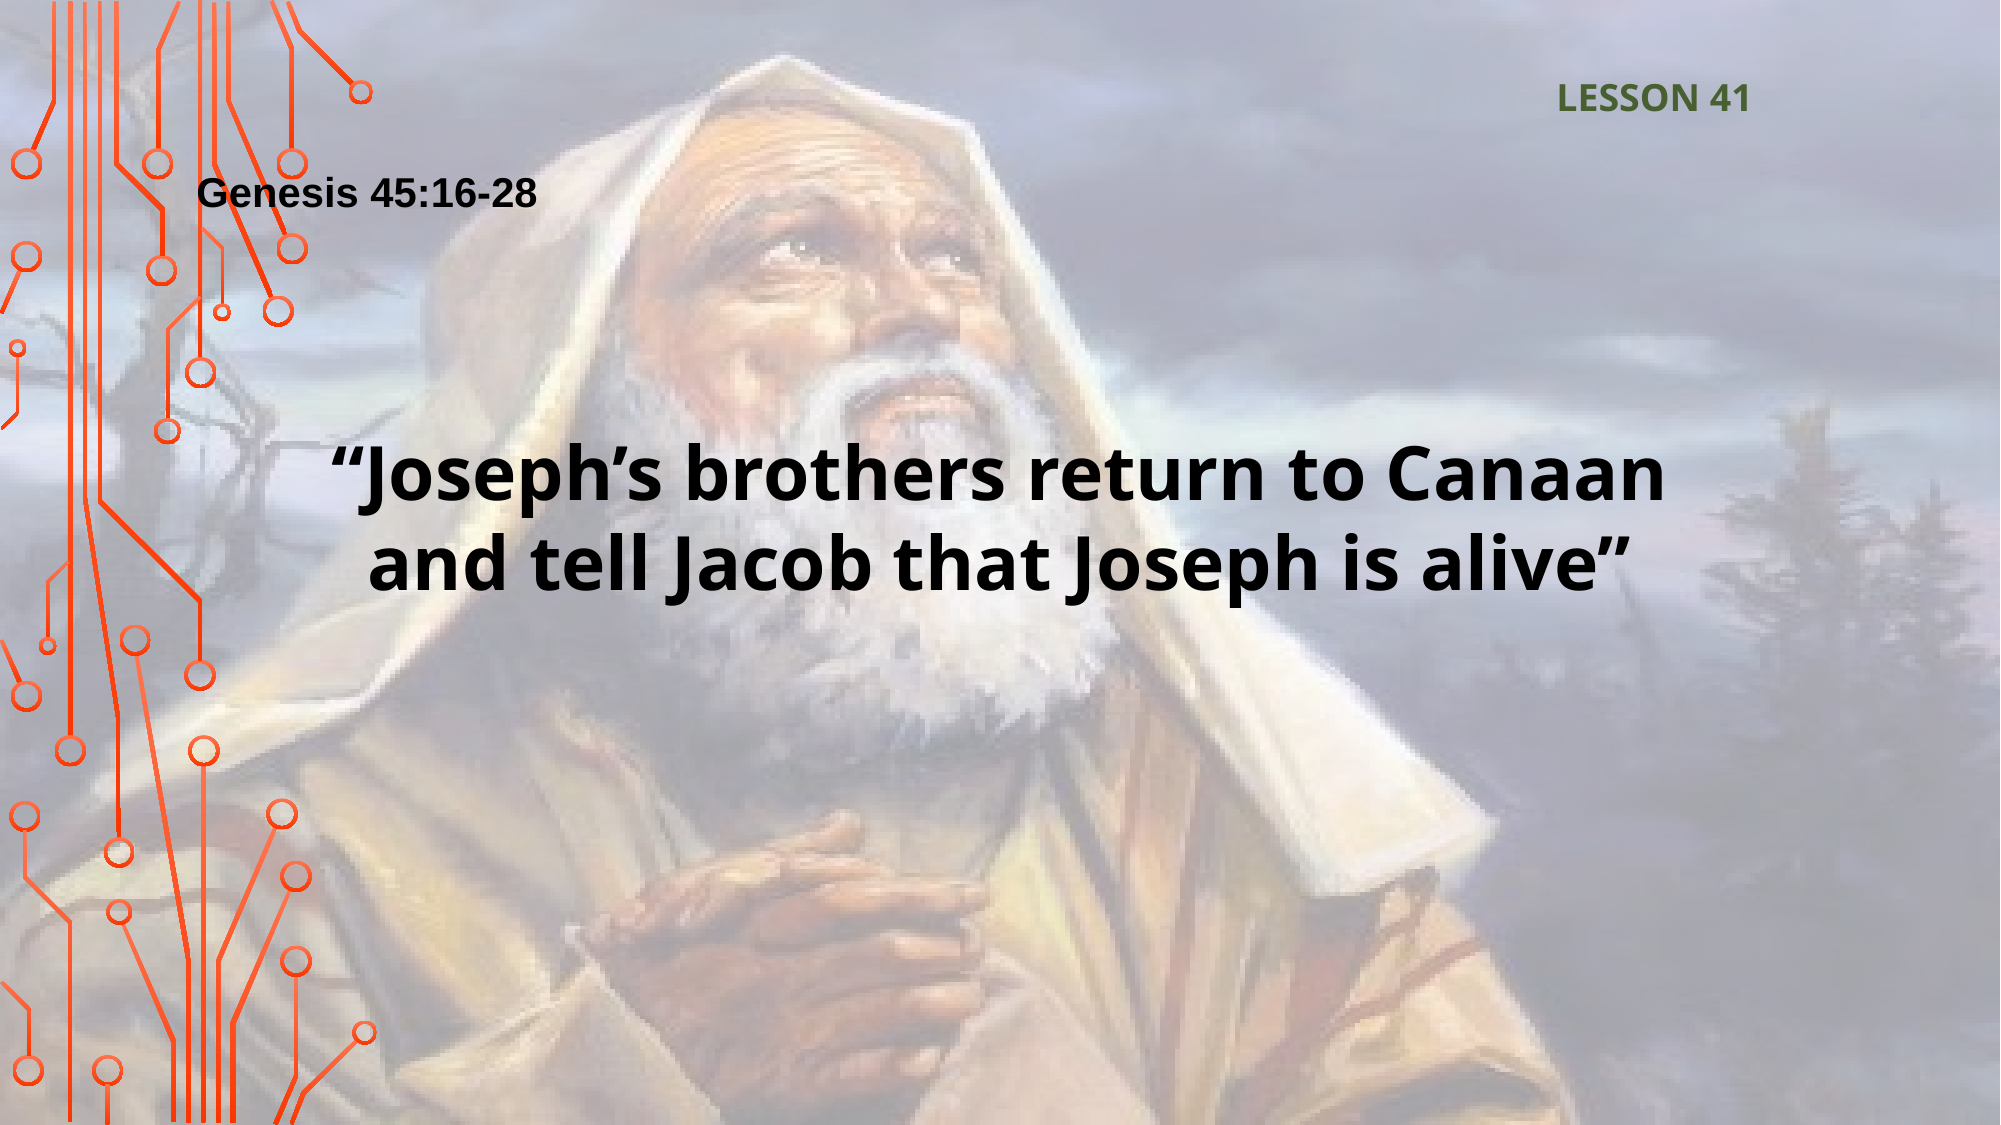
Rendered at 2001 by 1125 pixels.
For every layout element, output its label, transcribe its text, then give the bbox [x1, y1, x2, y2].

text_box “Joseph’s brothers return to Canaan and tell Jacob that Joseph is alive” [269, 418, 1731, 614]
text_box Genesis 45:16-28 [181, 158, 553, 224]
text_box LESSON 41 [1541, 66, 1850, 190]
